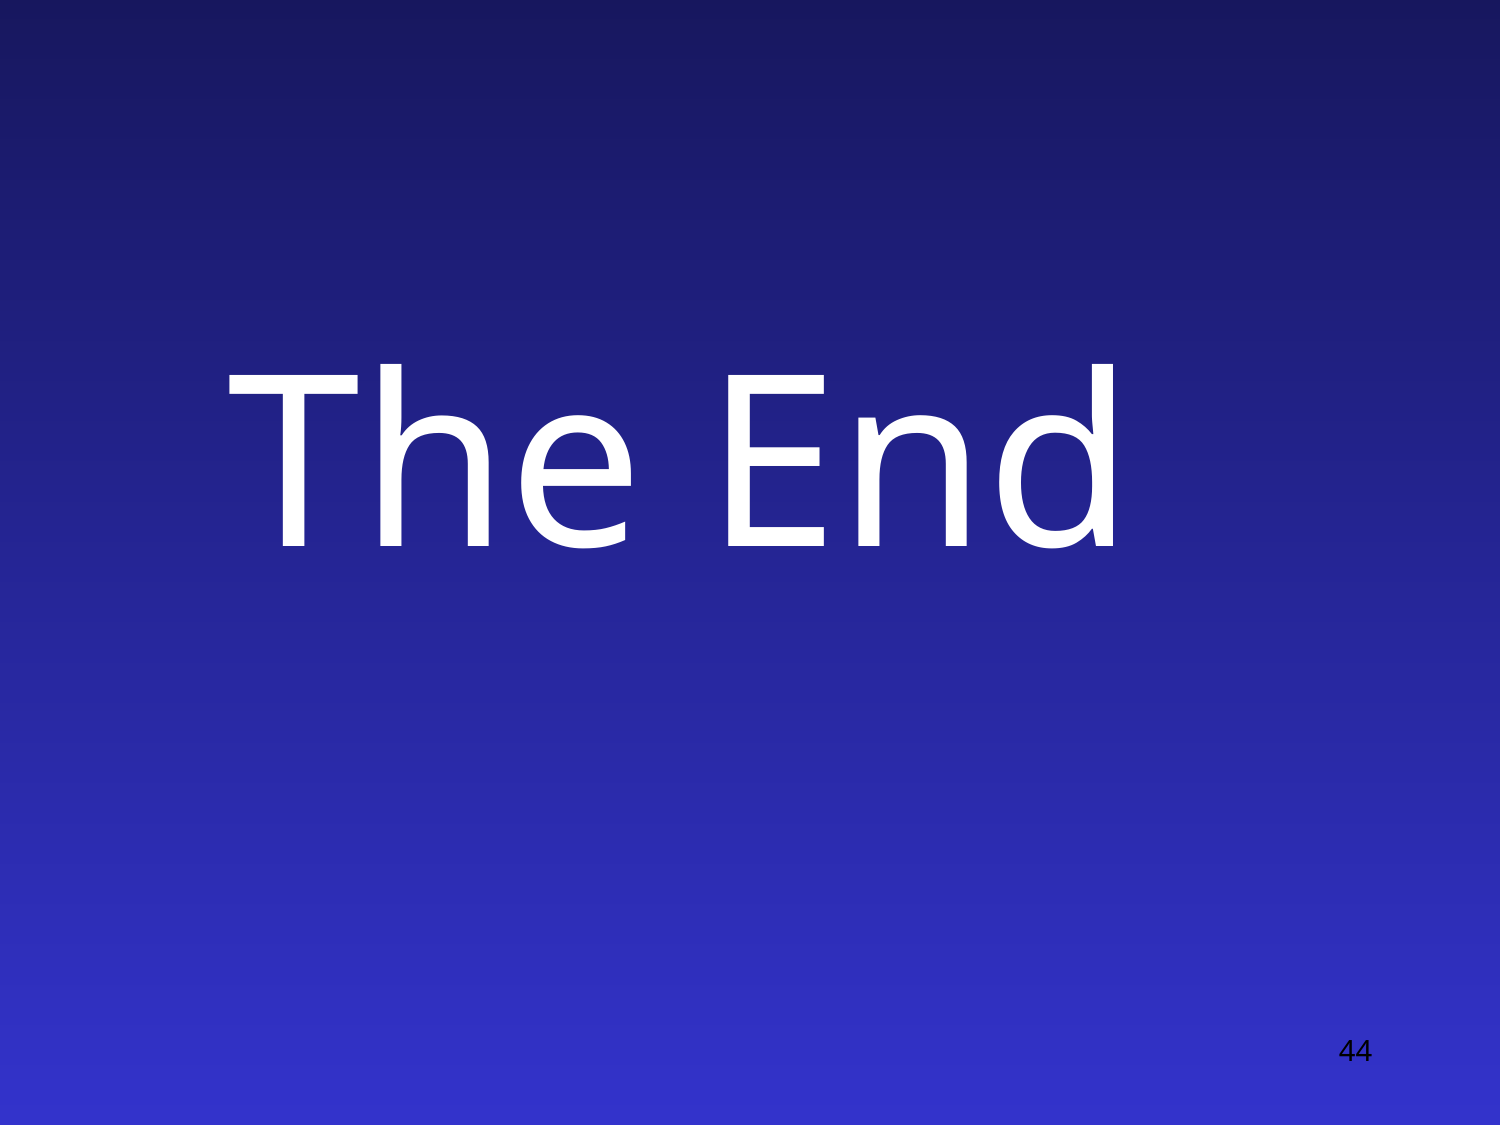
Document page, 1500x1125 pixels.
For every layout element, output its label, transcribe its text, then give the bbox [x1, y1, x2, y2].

text_box The End [212, 299, 1325, 603]
slide_number 44 [1074, 1025, 1388, 1100]
